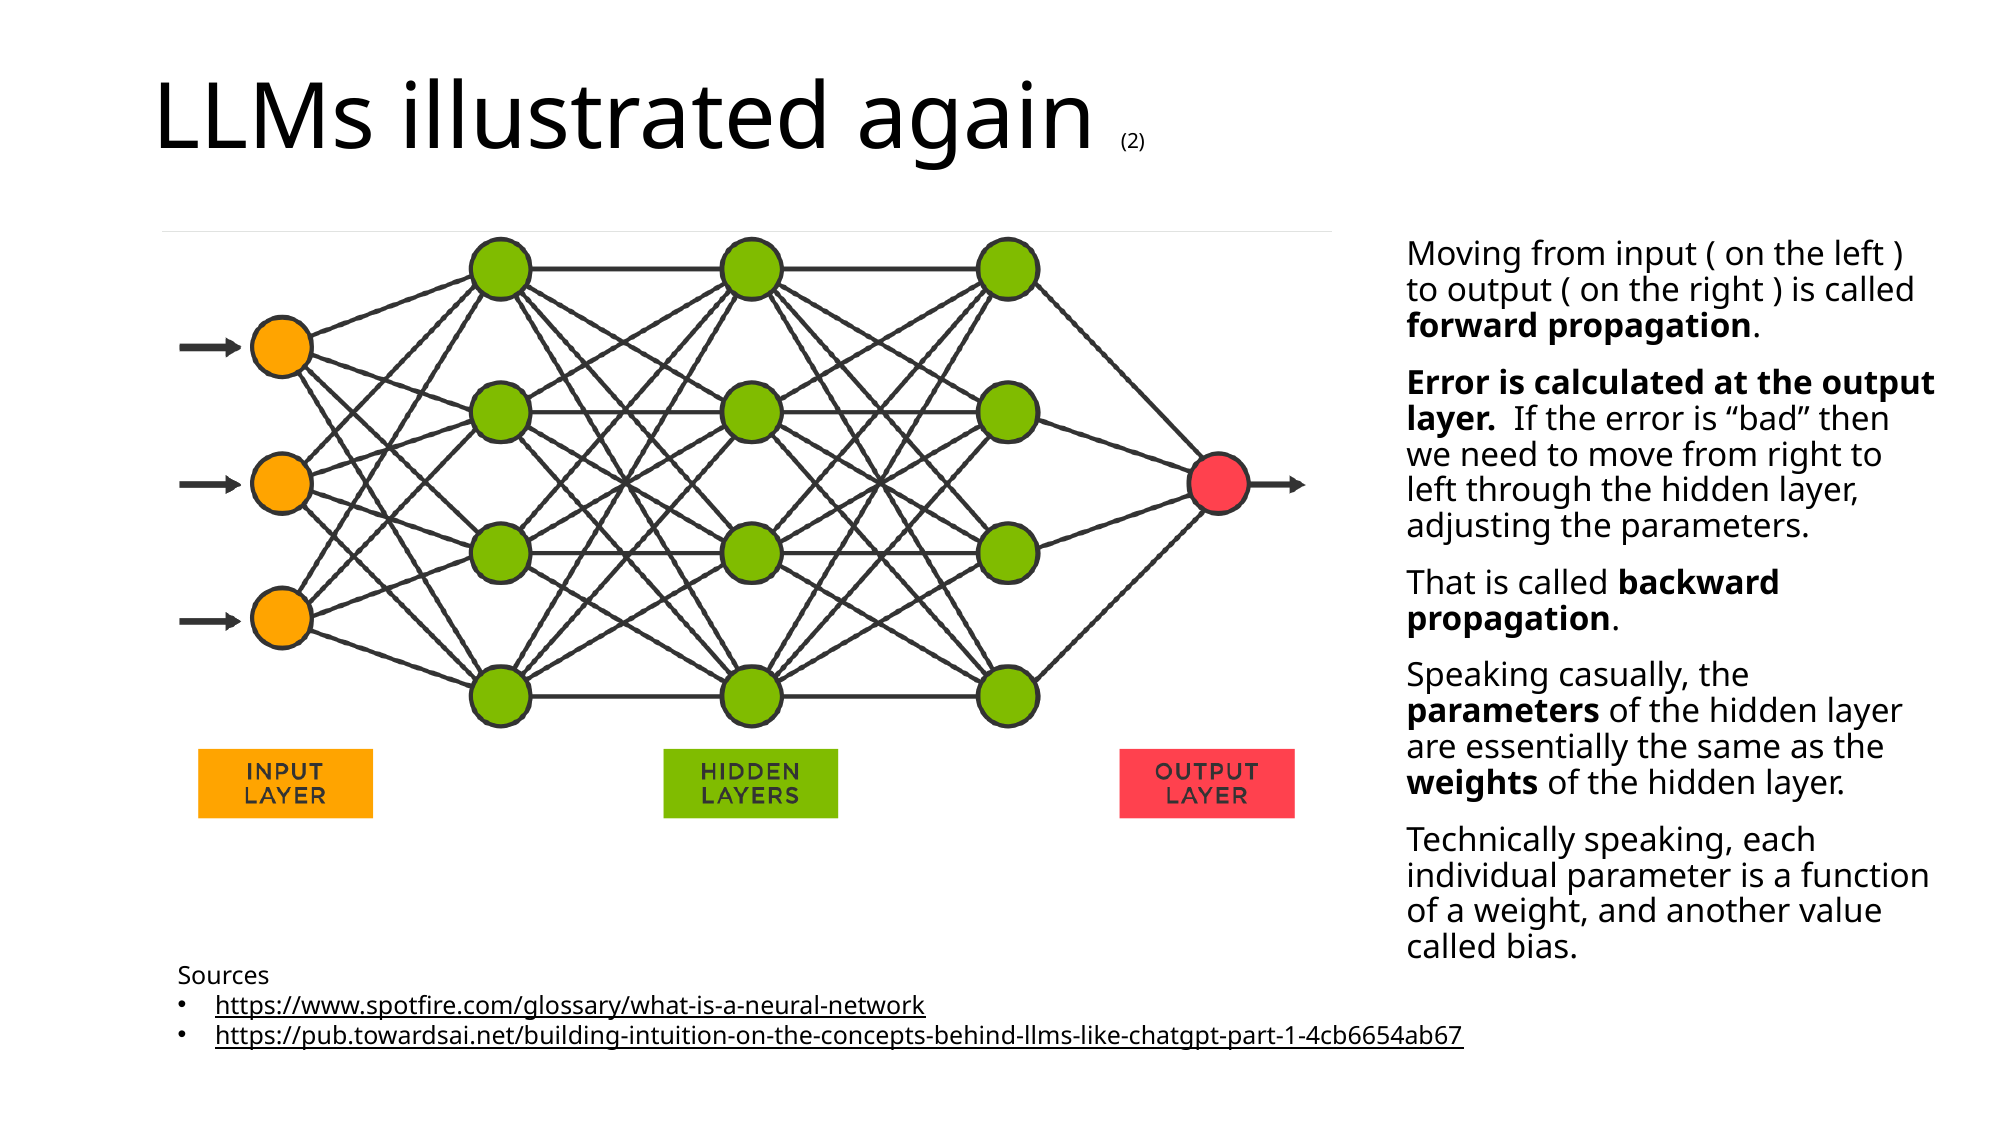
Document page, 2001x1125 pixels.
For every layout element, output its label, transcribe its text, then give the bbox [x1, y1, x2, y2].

list Sources https://www.spotfire.com/glossary/what-is-a-neural-network https://pub.towardsai.net/building-intuition-on-the-concepts-behind-llms-like-chatgpt-part-1-4cb6654ab67 [162, 955, 1752, 1125]
title LLMs illustrated again (2) [137, 59, 1863, 178]
picture [162, 229, 1332, 848]
text_box Moving from input ( on the left ) to output ( on the right ) is called forward propagation. Error is calculated at the output layer. If the error is “bad” then we need to move from right to left through the hidden layer, adjusting the parameters. That is called backward propagation. Speaking casually, the parameters of the hidden layer are essentially the same as the weights of the hidden layer. Technically speaking, each individual parameter is a function of a weight, and another value called bias. [1391, 229, 1953, 1018]
